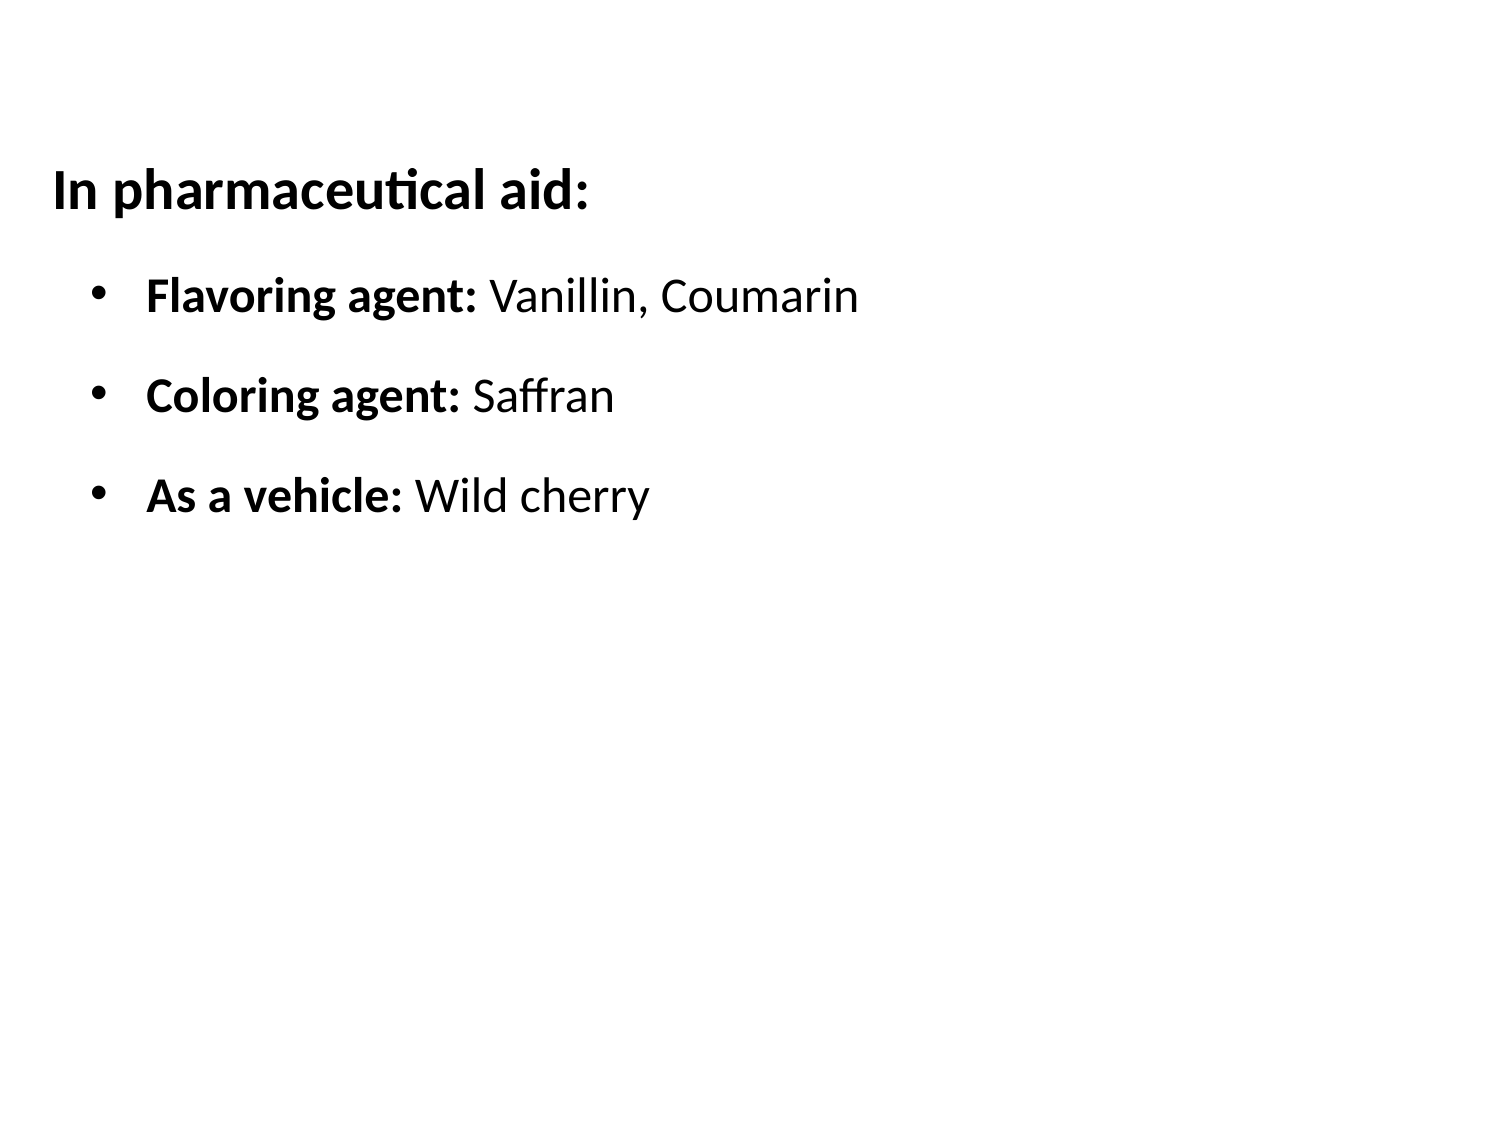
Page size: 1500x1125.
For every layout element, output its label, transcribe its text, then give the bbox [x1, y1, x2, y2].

text_box In pharmaceutical aid: [37, 115, 1388, 258]
list Flavoring agent: Vanillin, Coumarin Coloring agent: Saffran As a vehicle: Wild cherry [75, 224, 1425, 638]
